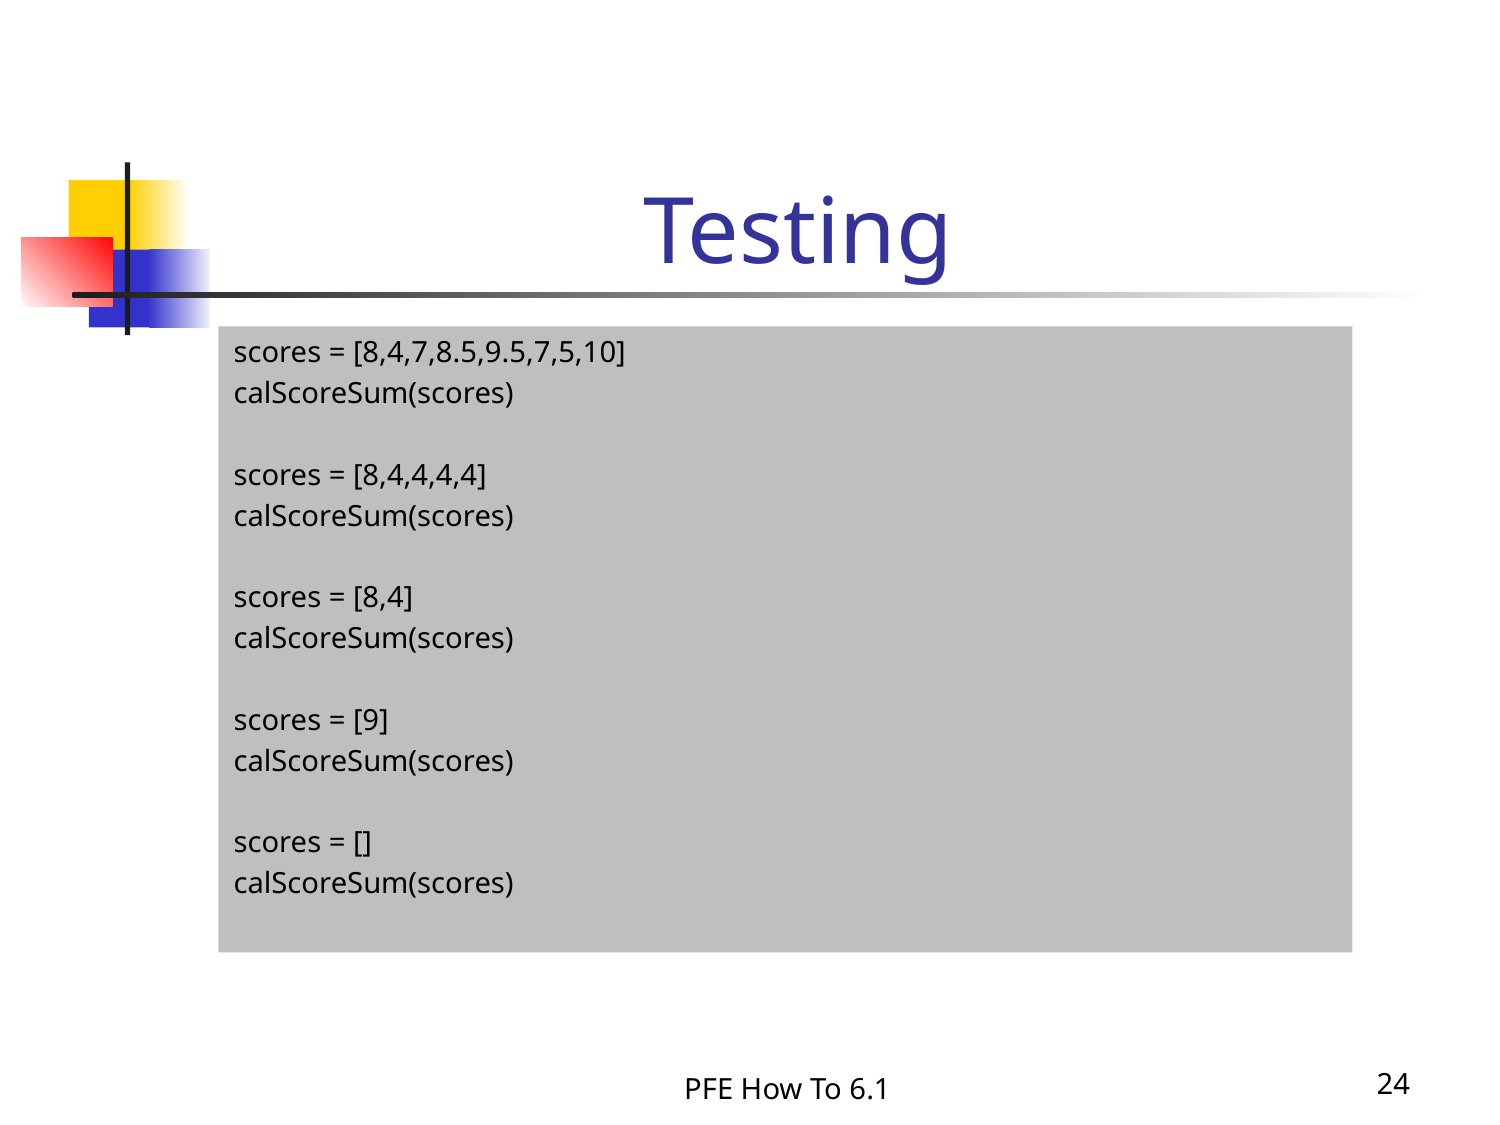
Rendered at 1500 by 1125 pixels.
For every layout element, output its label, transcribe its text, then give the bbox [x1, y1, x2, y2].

text_box PFE How To 6.1 [549, 1037, 1025, 1113]
list scores = [8,4,7,8.5,9.5,7,5,10] calScoreSum(scores) scores = [8,4,4,4,4] calScoreSum(scores) scores = [8,4] calScoreSum(scores) scores = [9] calScoreSum(scores) scores = [] calScoreSum(scores) [218, 326, 1353, 953]
text_box 24 [1112, 1037, 1425, 1113]
title Testing [159, 101, 1438, 290]
